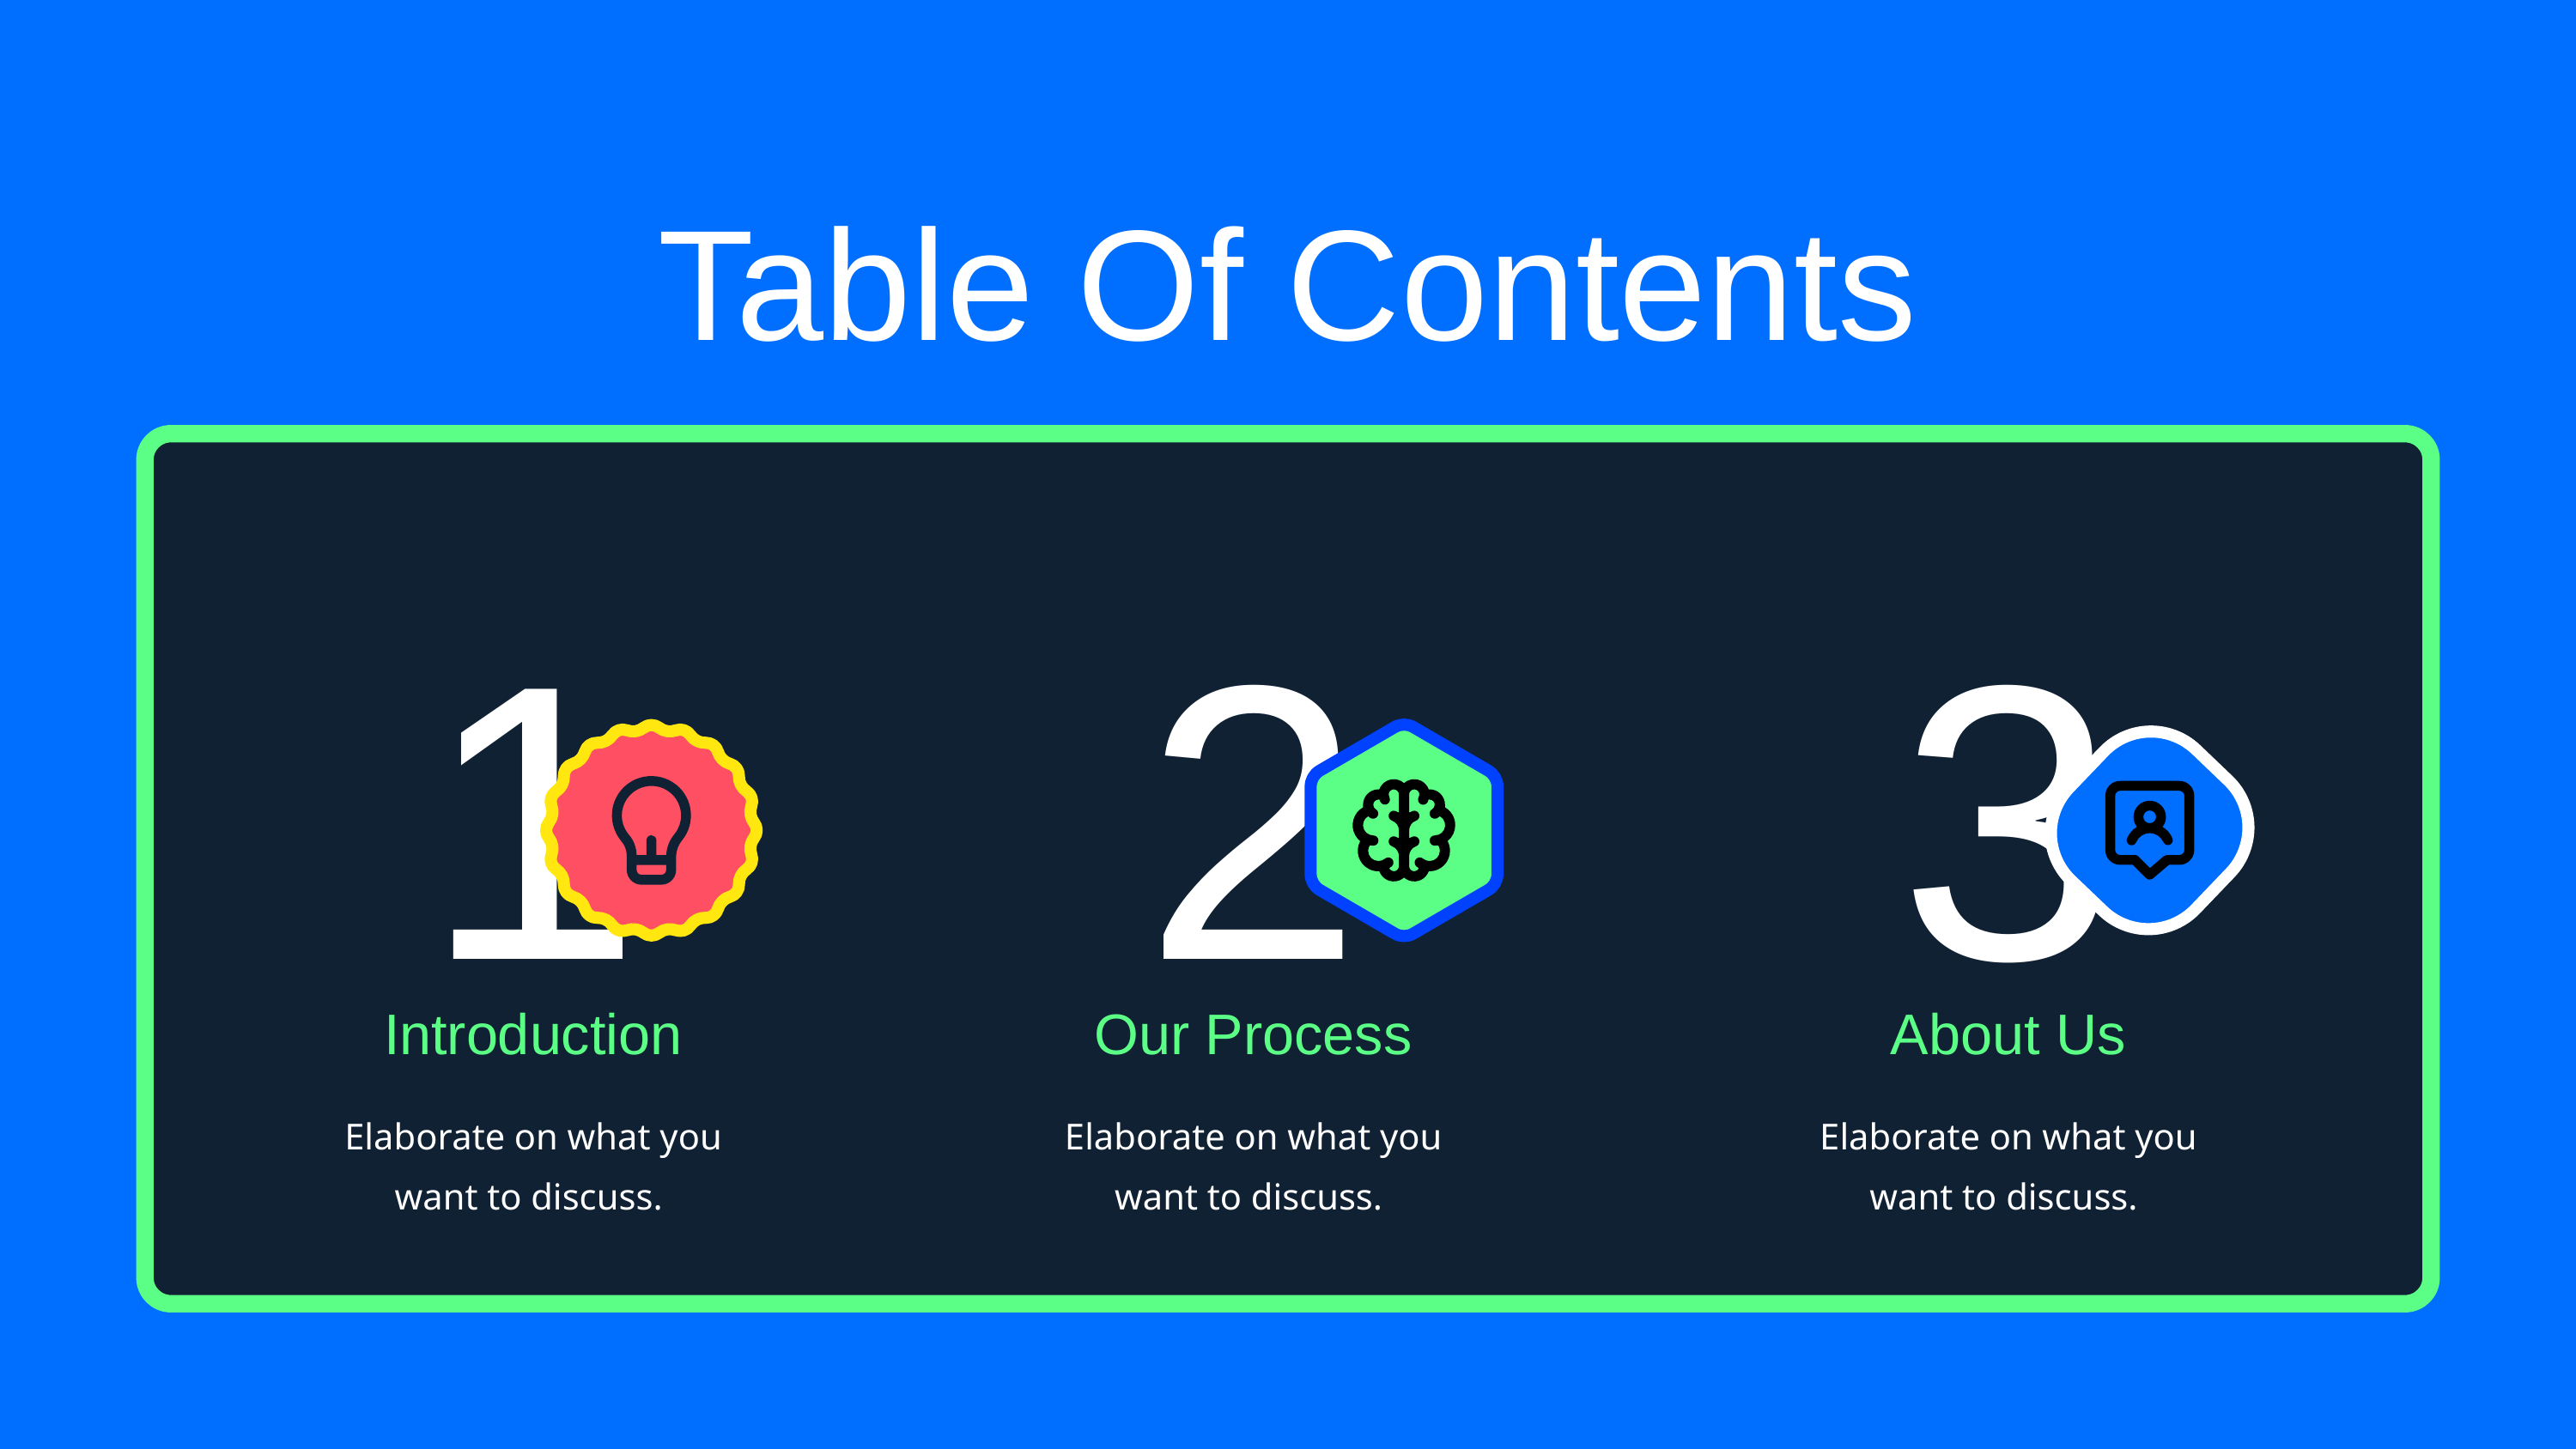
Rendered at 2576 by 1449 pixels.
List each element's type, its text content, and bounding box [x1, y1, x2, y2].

text_box Table Of Contents [144, 144, 2432, 372]
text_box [144, 382, 2432, 1304]
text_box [300, 476, 2276, 1195]
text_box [2013, 647, 2372, 1005]
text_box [544, 724, 758, 937]
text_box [1310, 723, 1498, 937]
